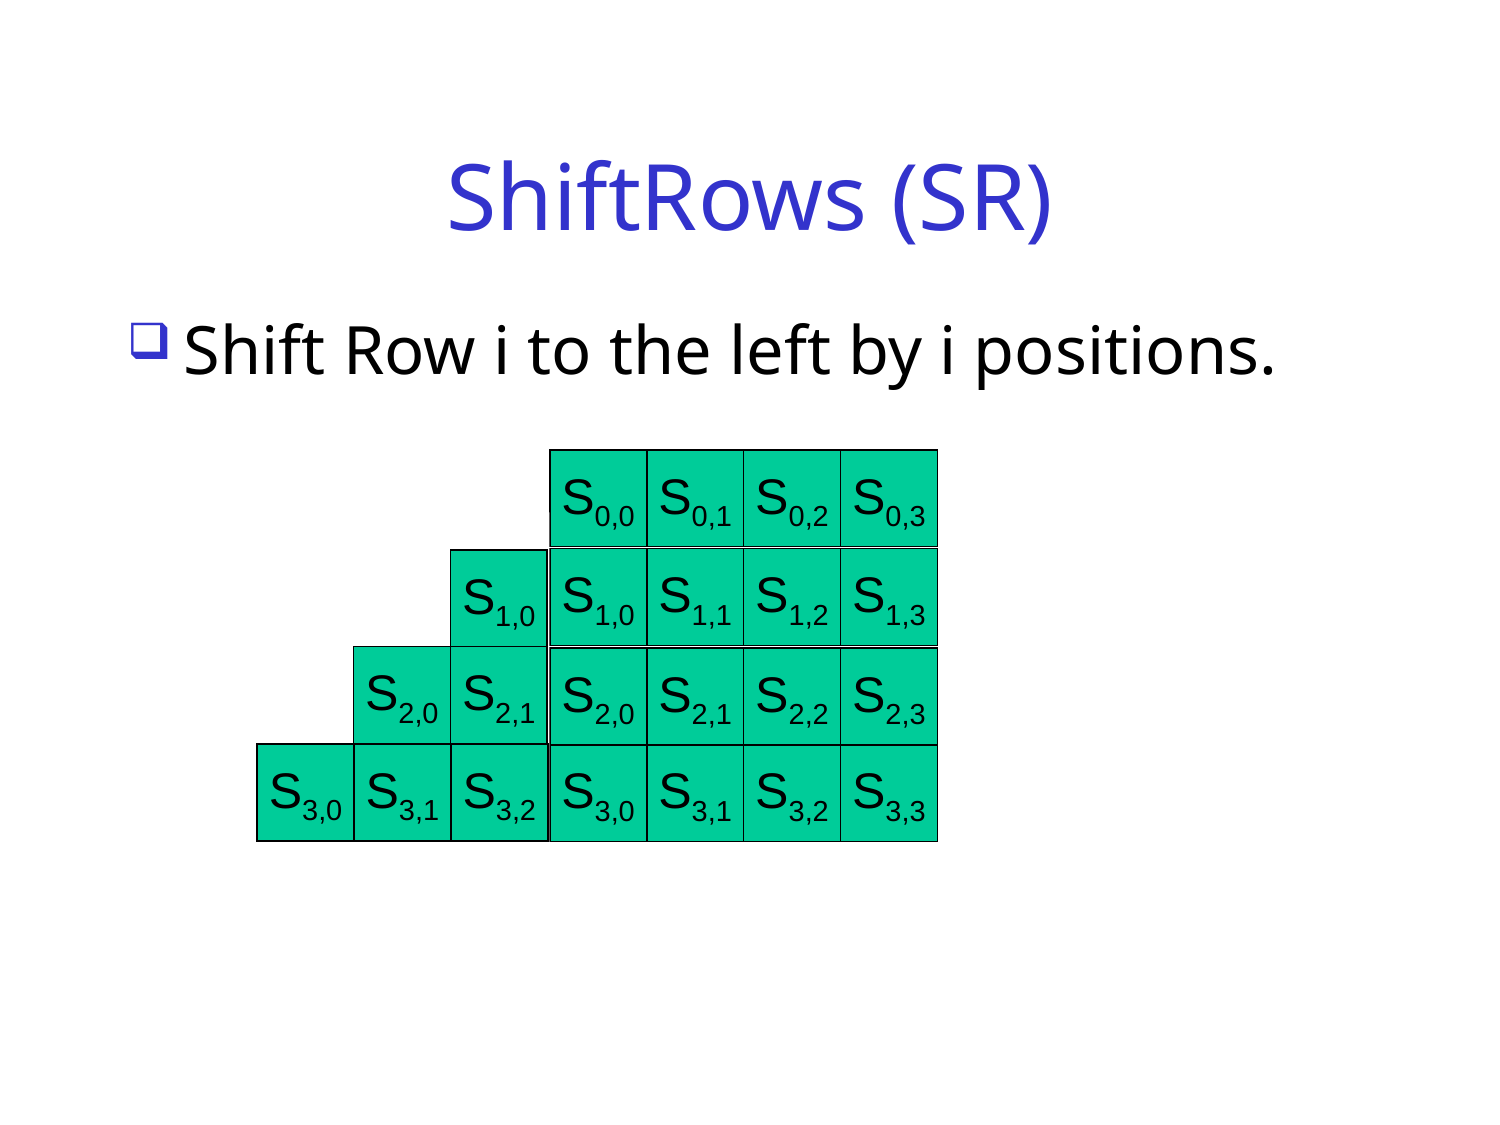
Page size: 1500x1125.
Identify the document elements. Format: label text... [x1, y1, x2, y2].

list Shift Row i to the left by i positions. [112, 299, 1388, 438]
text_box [257, 549, 549, 842]
text_box [212, 512, 550, 875]
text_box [549, 548, 938, 646]
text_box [549, 449, 938, 547]
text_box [554, 647, 938, 744]
title ShiftRows (SR) [112, 99, 1388, 288]
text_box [553, 744, 938, 842]
